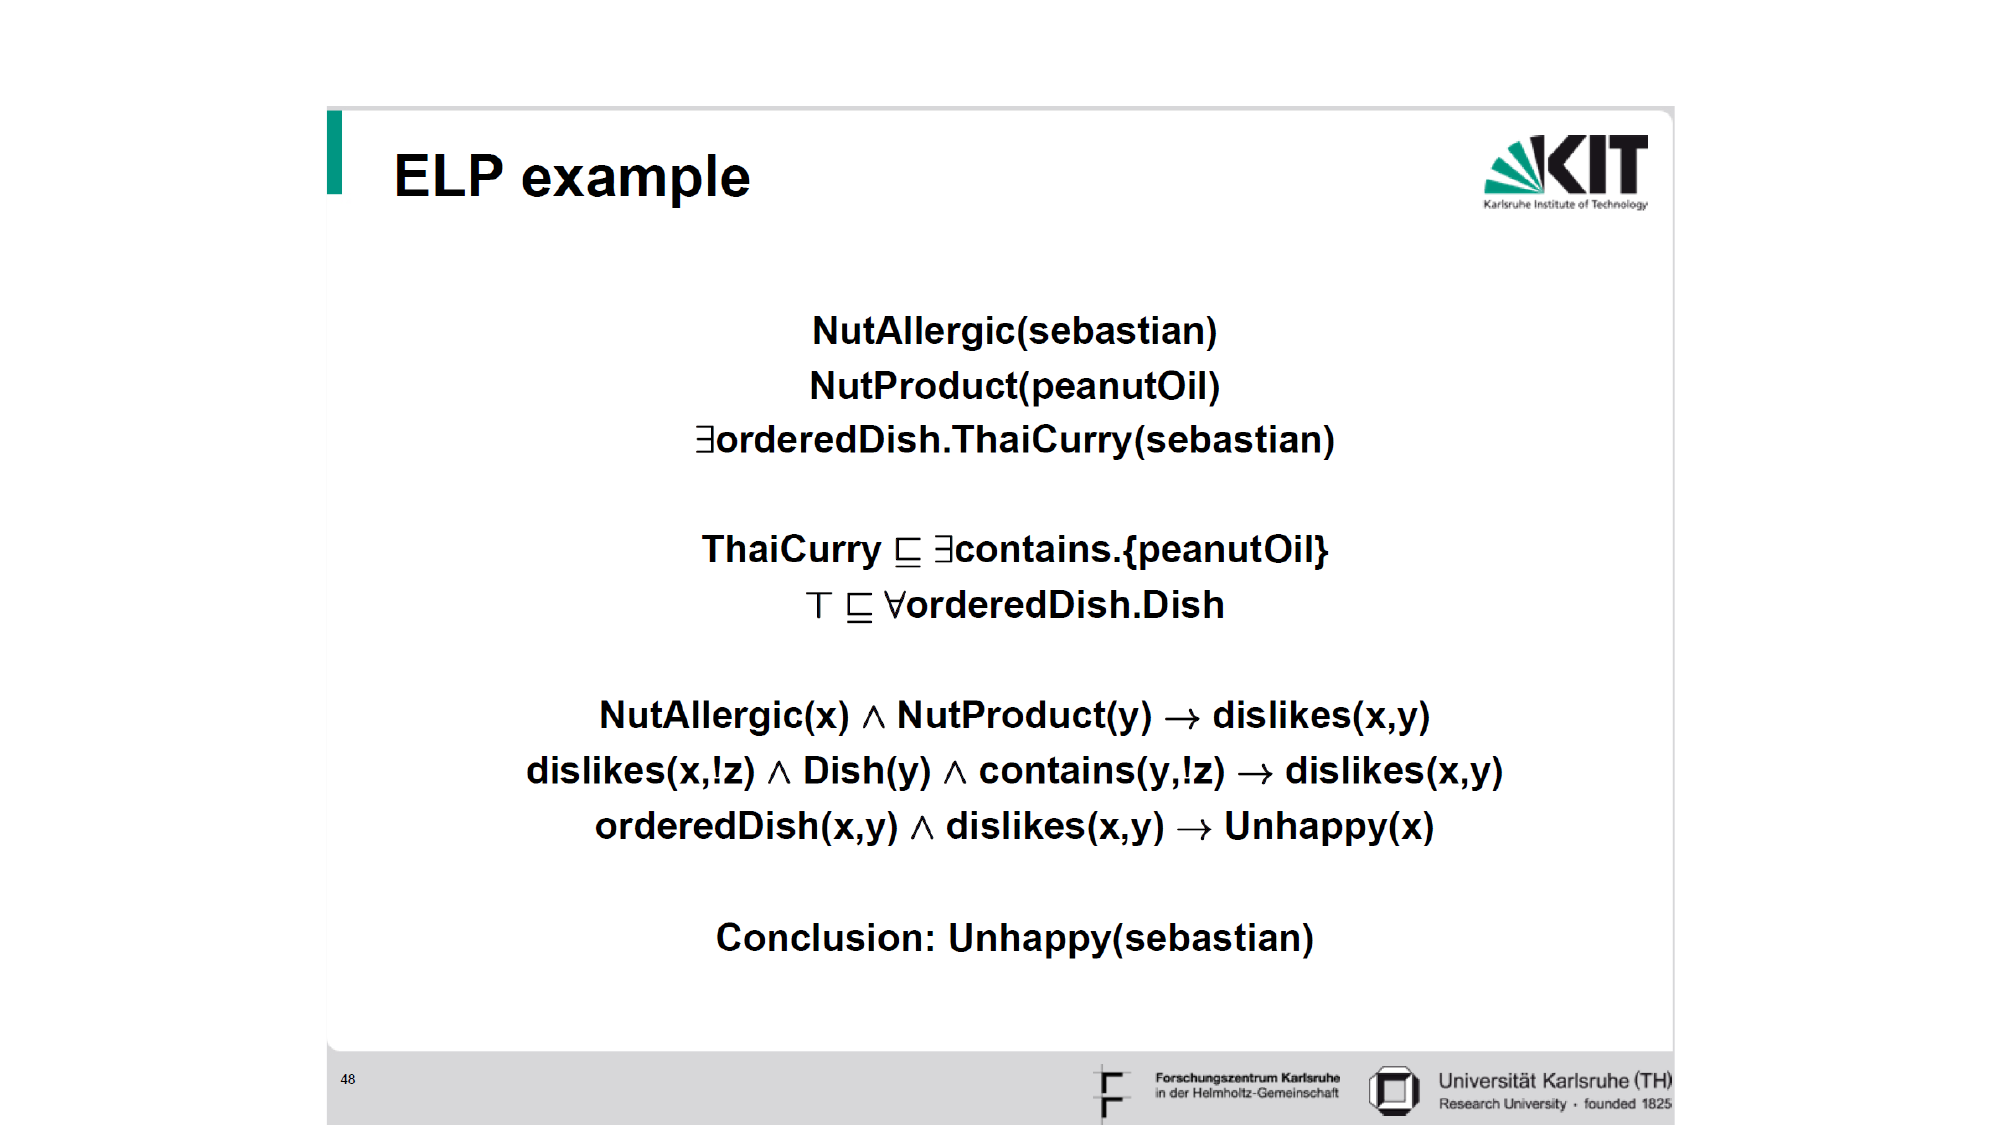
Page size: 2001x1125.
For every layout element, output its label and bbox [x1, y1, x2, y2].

picture [326, 106, 1675, 1125]
